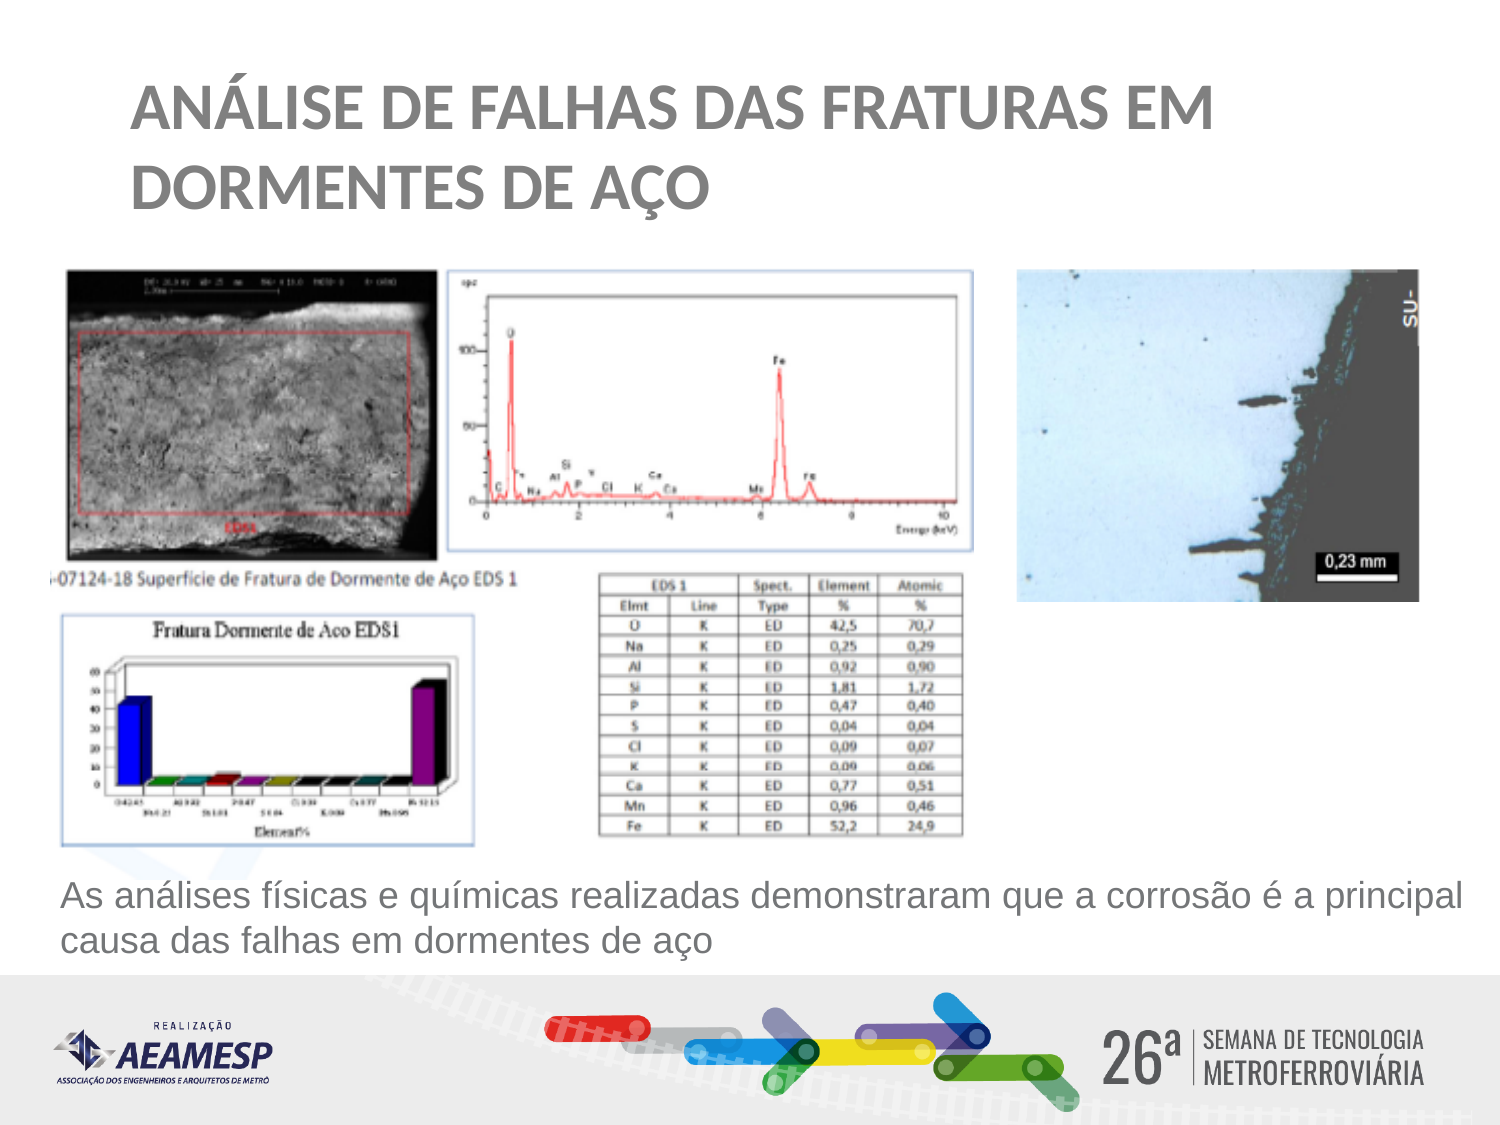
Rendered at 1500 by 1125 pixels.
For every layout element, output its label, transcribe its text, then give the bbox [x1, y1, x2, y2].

text_box As análises físicas e químicas realizadas demonstraram que a corrosão é a principal causa das falhas em dormentes de aço [45, 863, 1495, 969]
text_box Análise de Falhas das Fraturas em Dormentes de Aço [115, 55, 1424, 230]
picture [50, 268, 974, 880]
picture [0, 975, 1500, 1125]
picture [1014, 268, 1424, 602]
